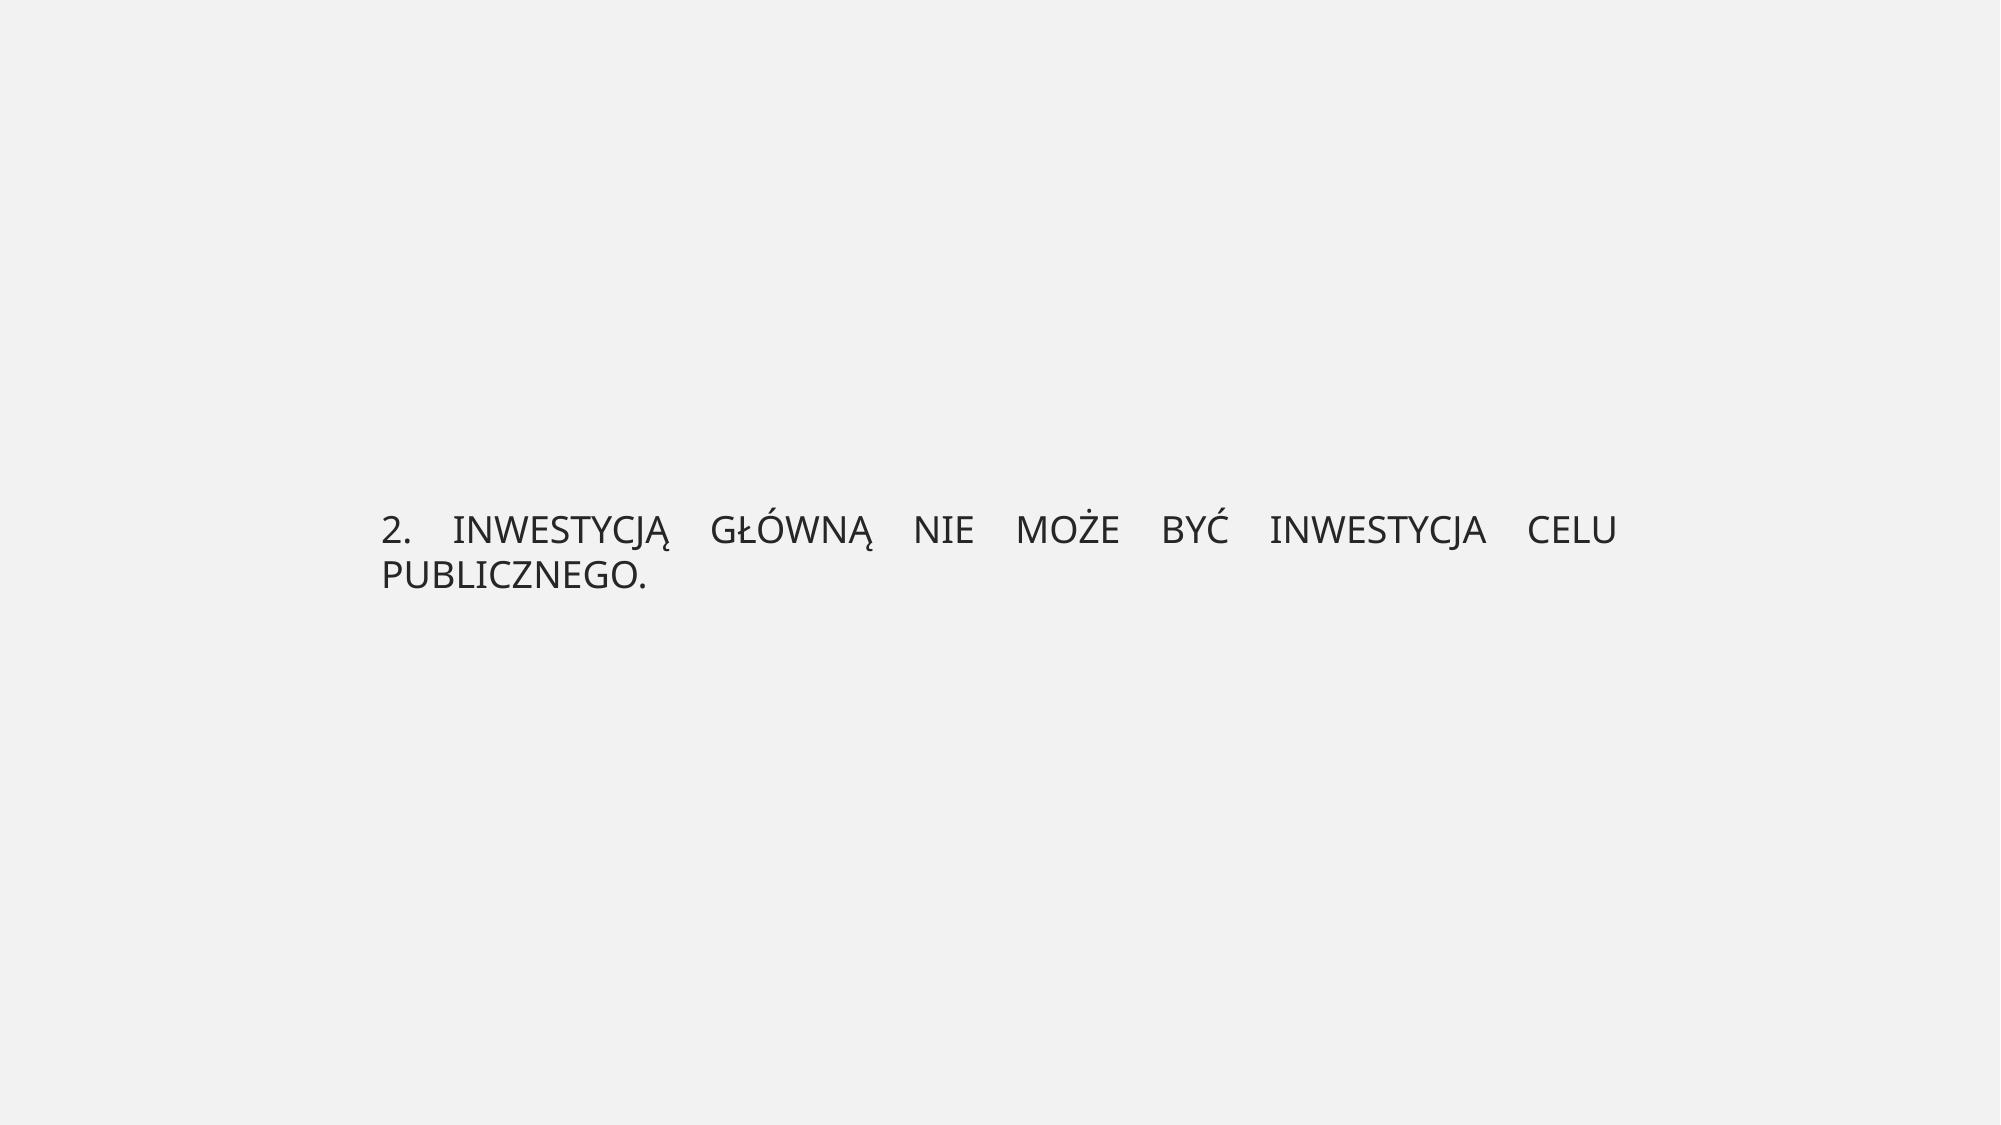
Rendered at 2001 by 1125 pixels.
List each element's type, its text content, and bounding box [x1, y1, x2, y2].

list 2. INWESTYCJĄ GŁÓWNĄ NIE MOŻE BYĆ INWESTYCJA CELU PUBLICZNEGO. [366, 432, 1634, 942]
